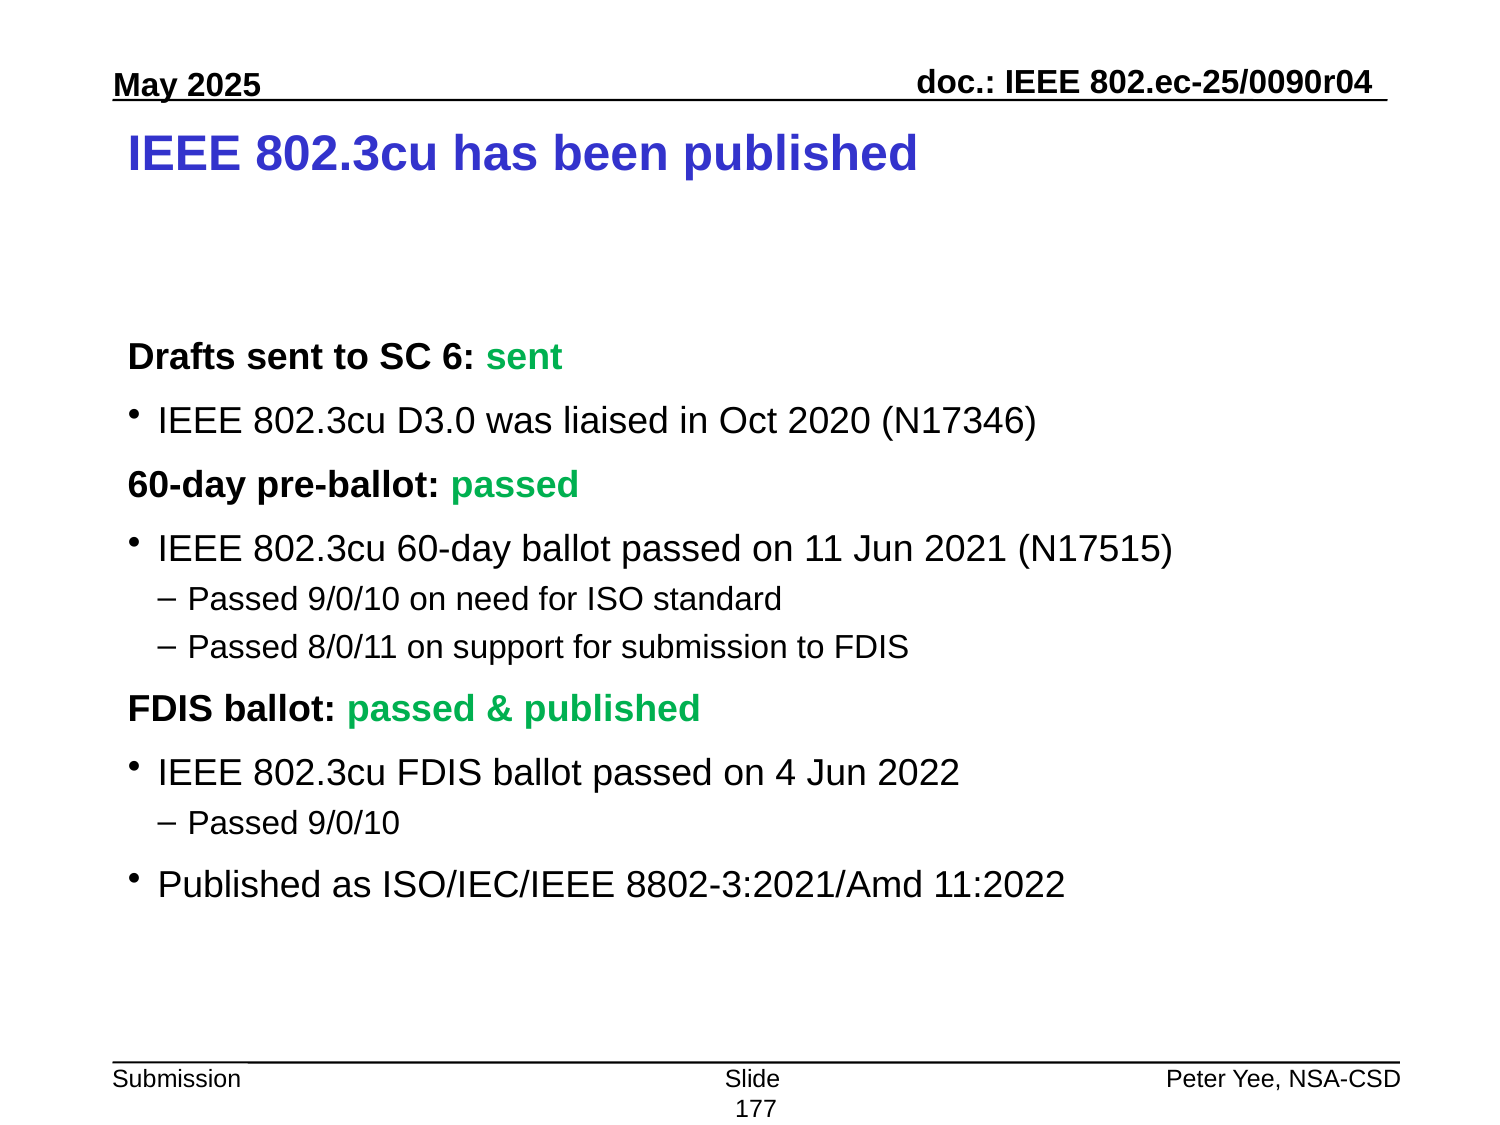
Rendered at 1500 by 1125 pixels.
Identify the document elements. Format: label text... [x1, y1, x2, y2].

list Drafts sent to SC 6: sent IEEE 802.3cu D3.0 was liaised in Oct 2020 (N17346) 60-day pre-ballot: passed IEEE 802.3cu 60-day ballot passed on 11 Jun 2021 (N17515) Passed 9/0/10 on need for ISO standard Passed 8/0/11 on support for submission to FDIS FDIS ballot: passed & published IEEE 802.3cu FDIS ballot passed on 4 Jun 2022 Passed 9/0/10 Published as ISO/IEC/IEEE 8802-3:2021/Amd 11:2022 [112, 324, 1388, 1000]
footer Peter Yee, NSA-CSD [1164, 1061, 1402, 1093]
title IEEE 802.3cu has been published [112, 112, 1388, 288]
slide_number Slide 177 [709, 1061, 803, 1093]
